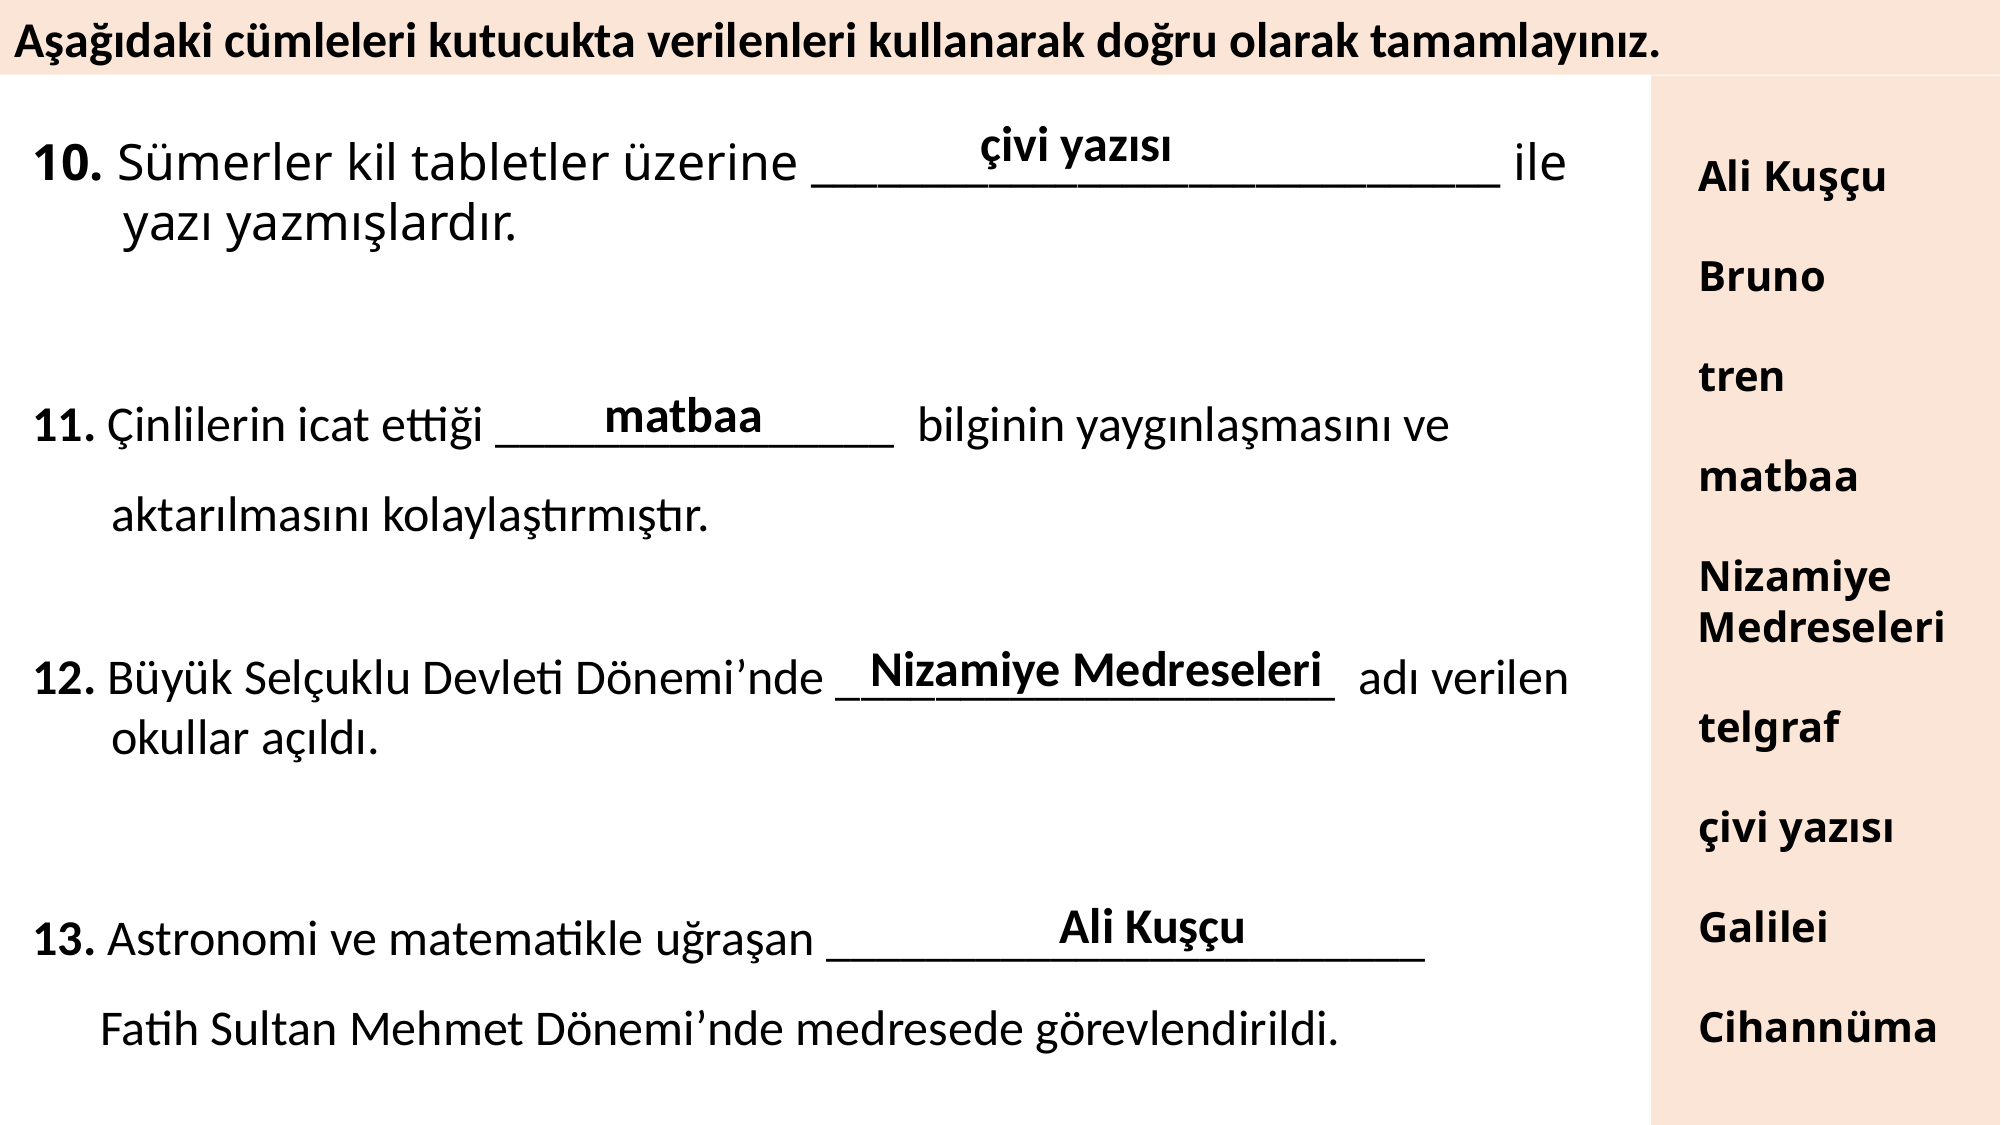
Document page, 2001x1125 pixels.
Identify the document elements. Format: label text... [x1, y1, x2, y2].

text_box Nizamiye Medreseleri [855, 629, 1339, 704]
text_box Aşağıdaki cümleleri kutucukta verilenleri kullanarak doğru olarak tamamlayınız. [0, 0, 2000, 75]
text_box 13. Astronomi ve matematikle uğraşan ________________________ Fatih Sultan Mehmet Dönemi’nde medresede görevlendirildi. [17, 867, 1589, 1063]
text_box 10. Sümerler kil tabletler üzerine _______________________________ ile yazı yazmışlardır. [17, 122, 1637, 258]
text_box Ali Kuşçu Bruno tren matbaa Nizamiye Medreseleri telgraf çivi yazısı Galilei Cihannüma [1650, 75, 2000, 1125]
text_box matbaa [589, 375, 778, 450]
text_box çivi yazısı [965, 104, 1188, 180]
text_box 11. Çinlilerin icat ettiği ________________ bilginin yaygınlaşmasını ve aktarılmasını kolaylaştırmıştır. [17, 354, 1589, 549]
text_box Ali Kuşçu [1044, 886, 1262, 961]
text_box 12. Büyük Selçuklu Devleti Dönemi’nde ____________________ adı verilen okullar açıldı. [17, 636, 1608, 772]
